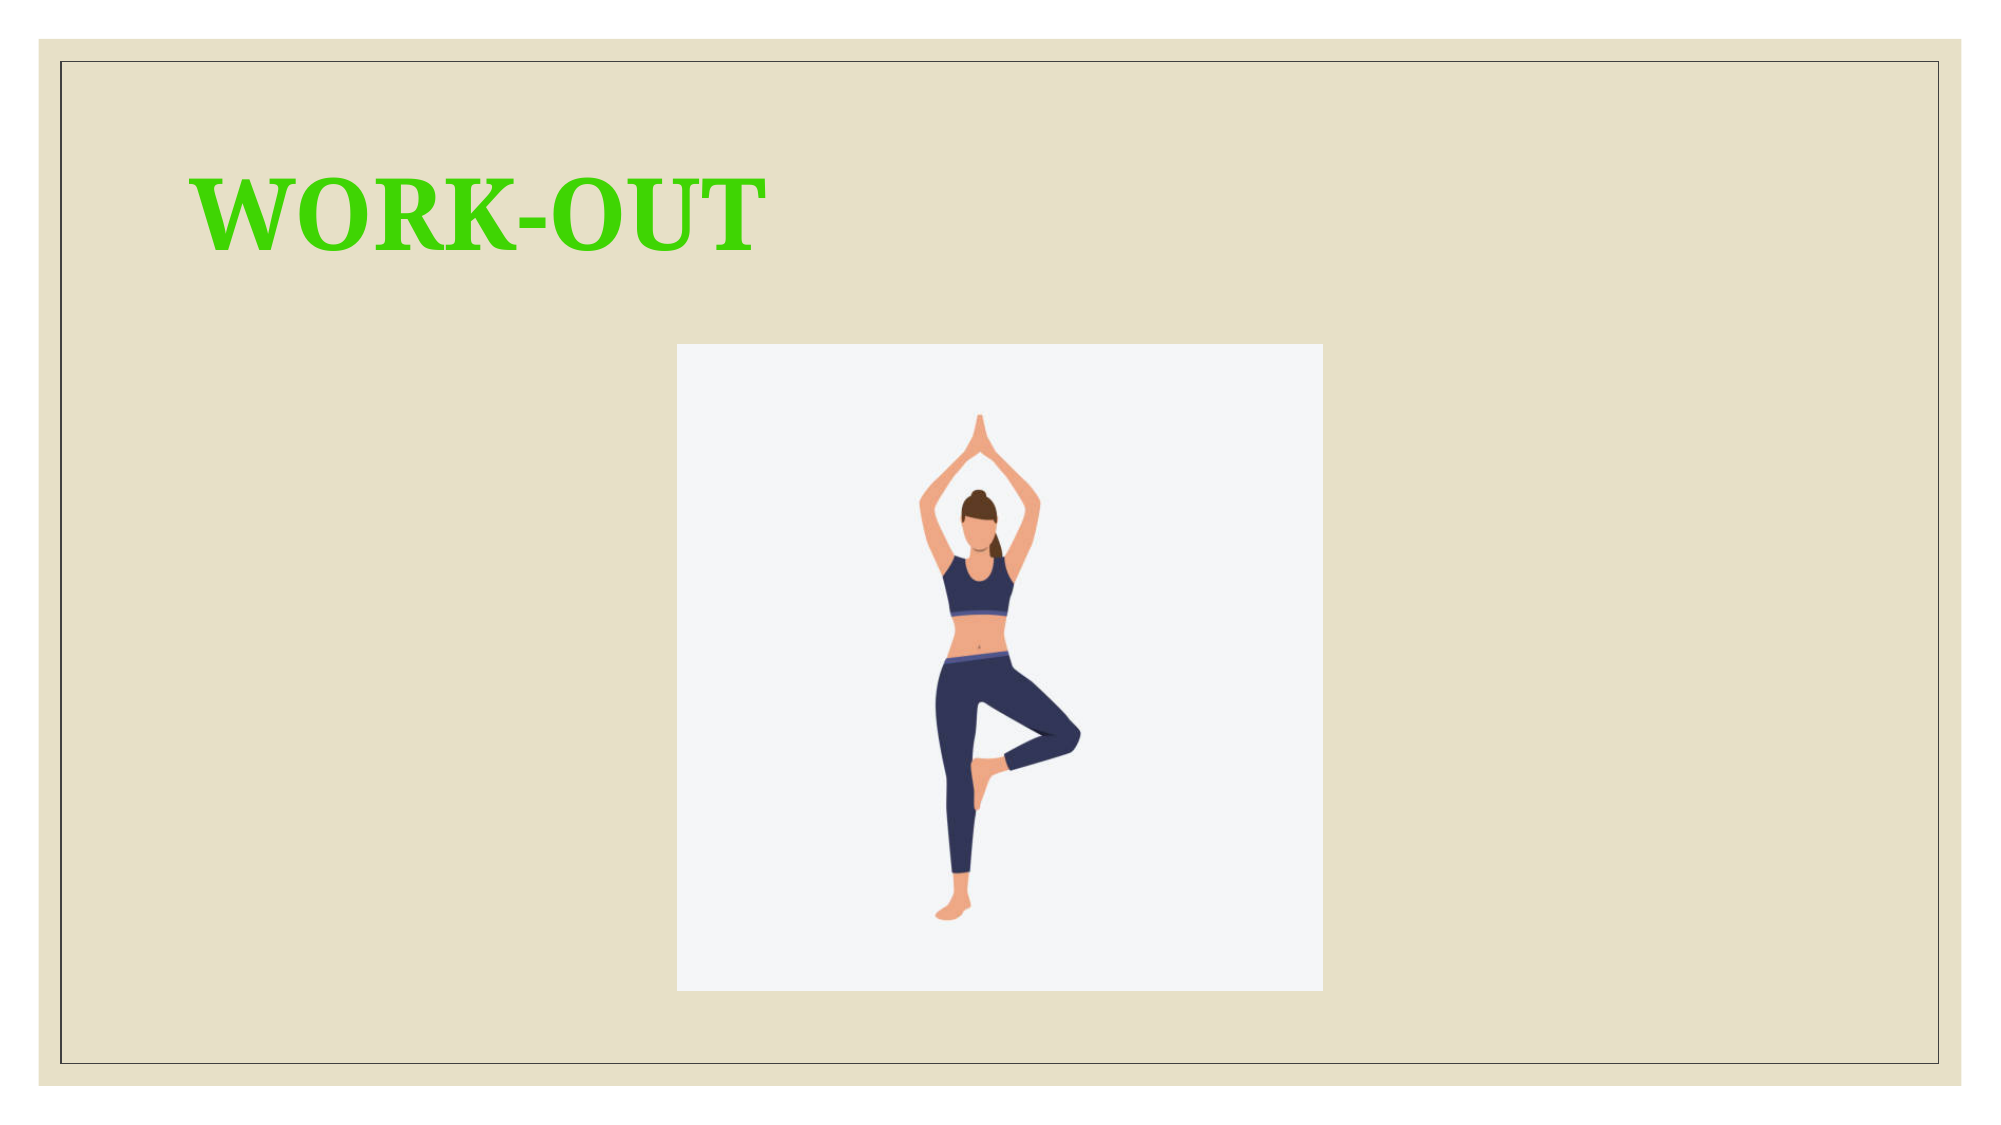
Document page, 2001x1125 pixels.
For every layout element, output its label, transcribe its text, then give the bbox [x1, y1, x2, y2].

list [677, 345, 1323, 991]
title WORK-OUT [174, 105, 1825, 331]
